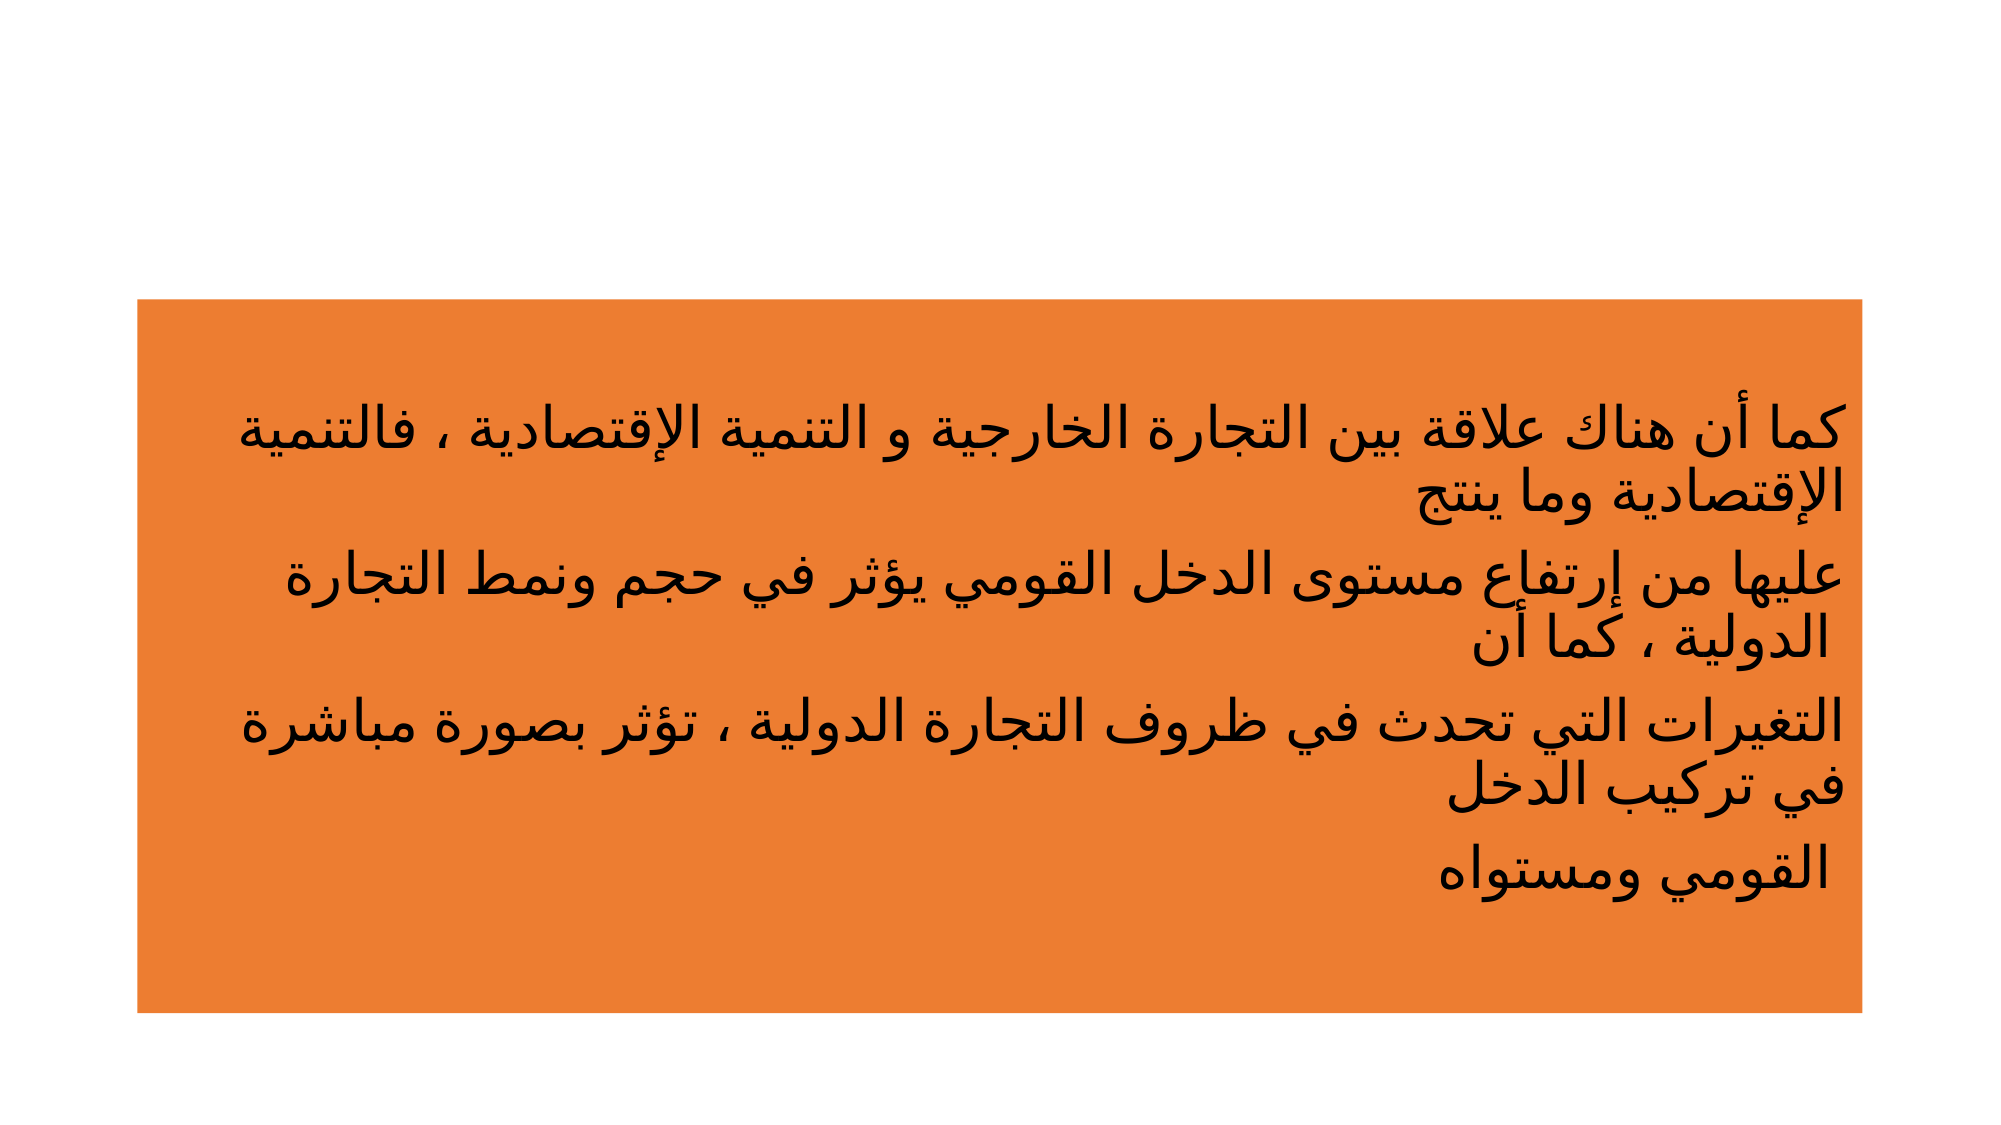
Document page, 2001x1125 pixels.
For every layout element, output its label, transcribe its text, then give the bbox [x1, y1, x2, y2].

list كما أن هناك علاقة بين التجارة الخارجية و التنمية الإقتصادية ، فالتنمية الإقتصادية وما ينتج عليها من إرتفاع مستوى الدخل القومي يؤثر في حجم ونمط التجارة الدولية ، كما أن التغيرات التي تحدث في ظروف التجارة الدولية ، تؤثر بصورة مباشرة في تركيب الدخل القومي ومستواه [137, 299, 1863, 1014]
